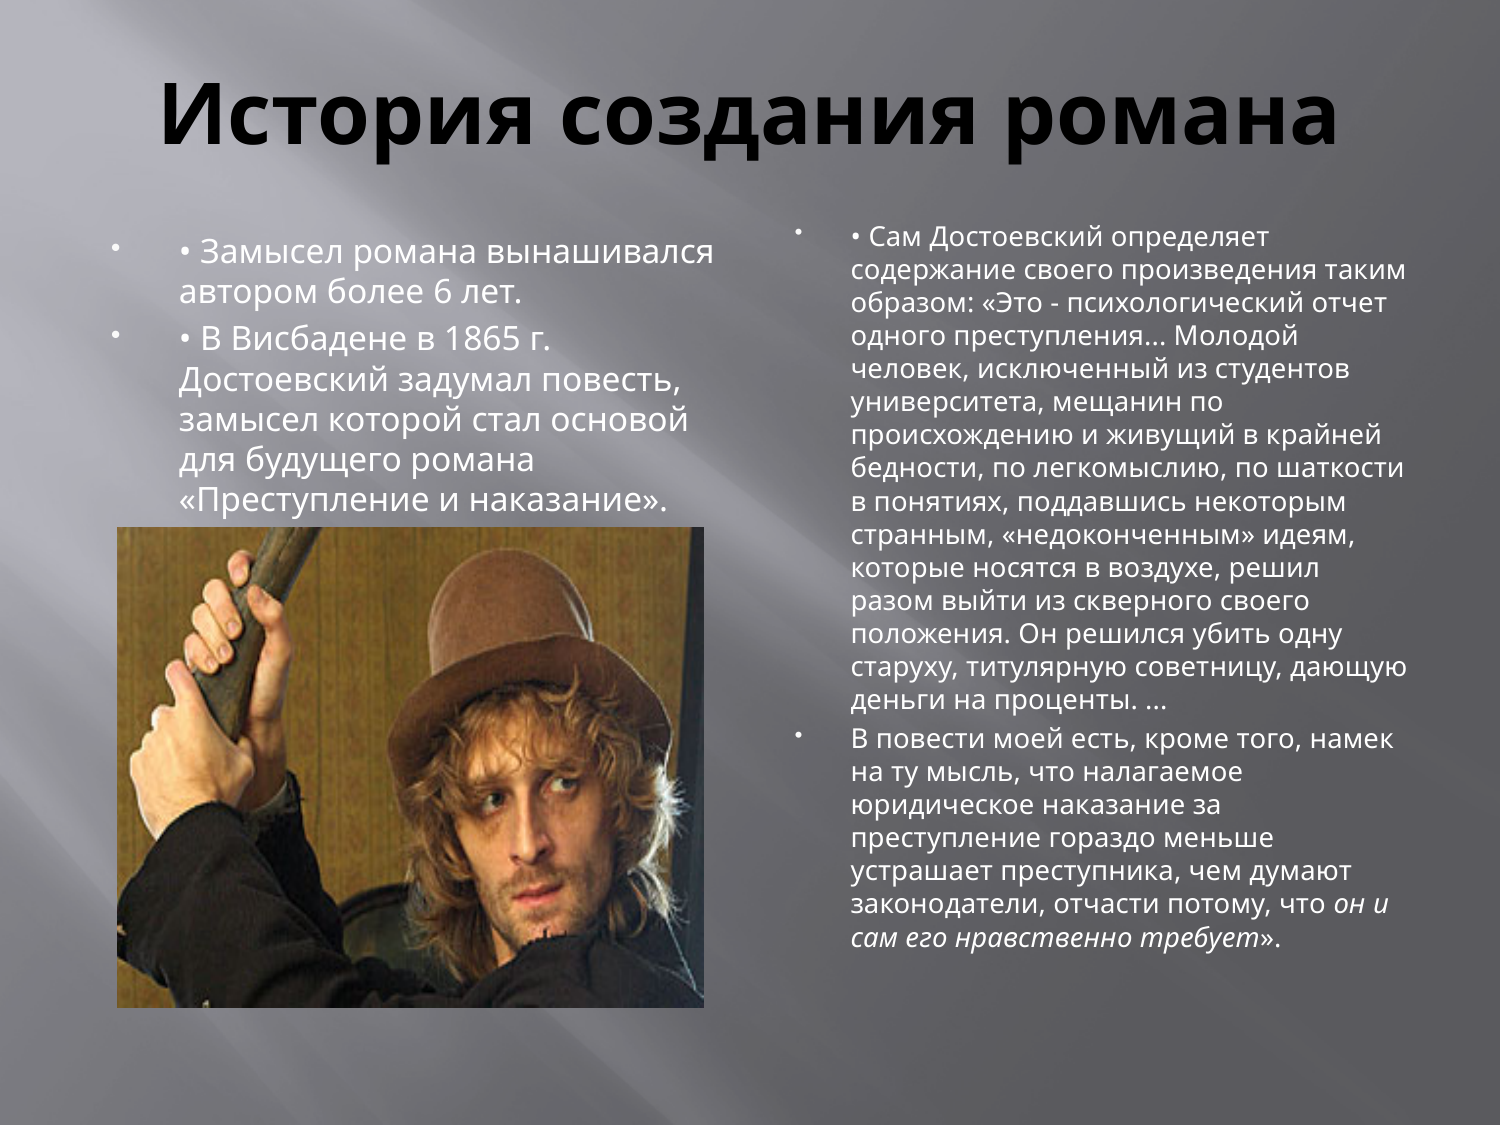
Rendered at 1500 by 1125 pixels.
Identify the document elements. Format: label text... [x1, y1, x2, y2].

picture [116, 527, 704, 1008]
list • Сам Достоевский определяет содержание своего произведения таким образом: «Это - психологический отчет одного преступления... Молодой человек, исключенный из студентов университета, мещанин по происхождению и живущий в крайней бедности, по легкомыслию, по шаткости в понятиях, поддавшись некоторым странным, «недоконченным» идеям, которые носятся в воздухе, решил разом выйти из скверного своего положения. Он решился убить одну старуху, титулярную советницу, дающую деньги на проценты. ... В повести моей есть, кроме того, намек на ту мысль, что налагаемое юридическое наказание за преступление гораздо меньше устрашает преступника, чем думают законодатели, отчасти потому, что он и сам его нравственно требует». [762, 210, 1425, 1005]
title История создания романа [75, 45, 1425, 176]
list • Замысел романа вынашивался автором более 6 лет. • В Висбадене в 1865 г. Достоевский задумал повесть, замысел которой стал основой для будущего романа «Преступление и наказание». [75, 222, 738, 575]
